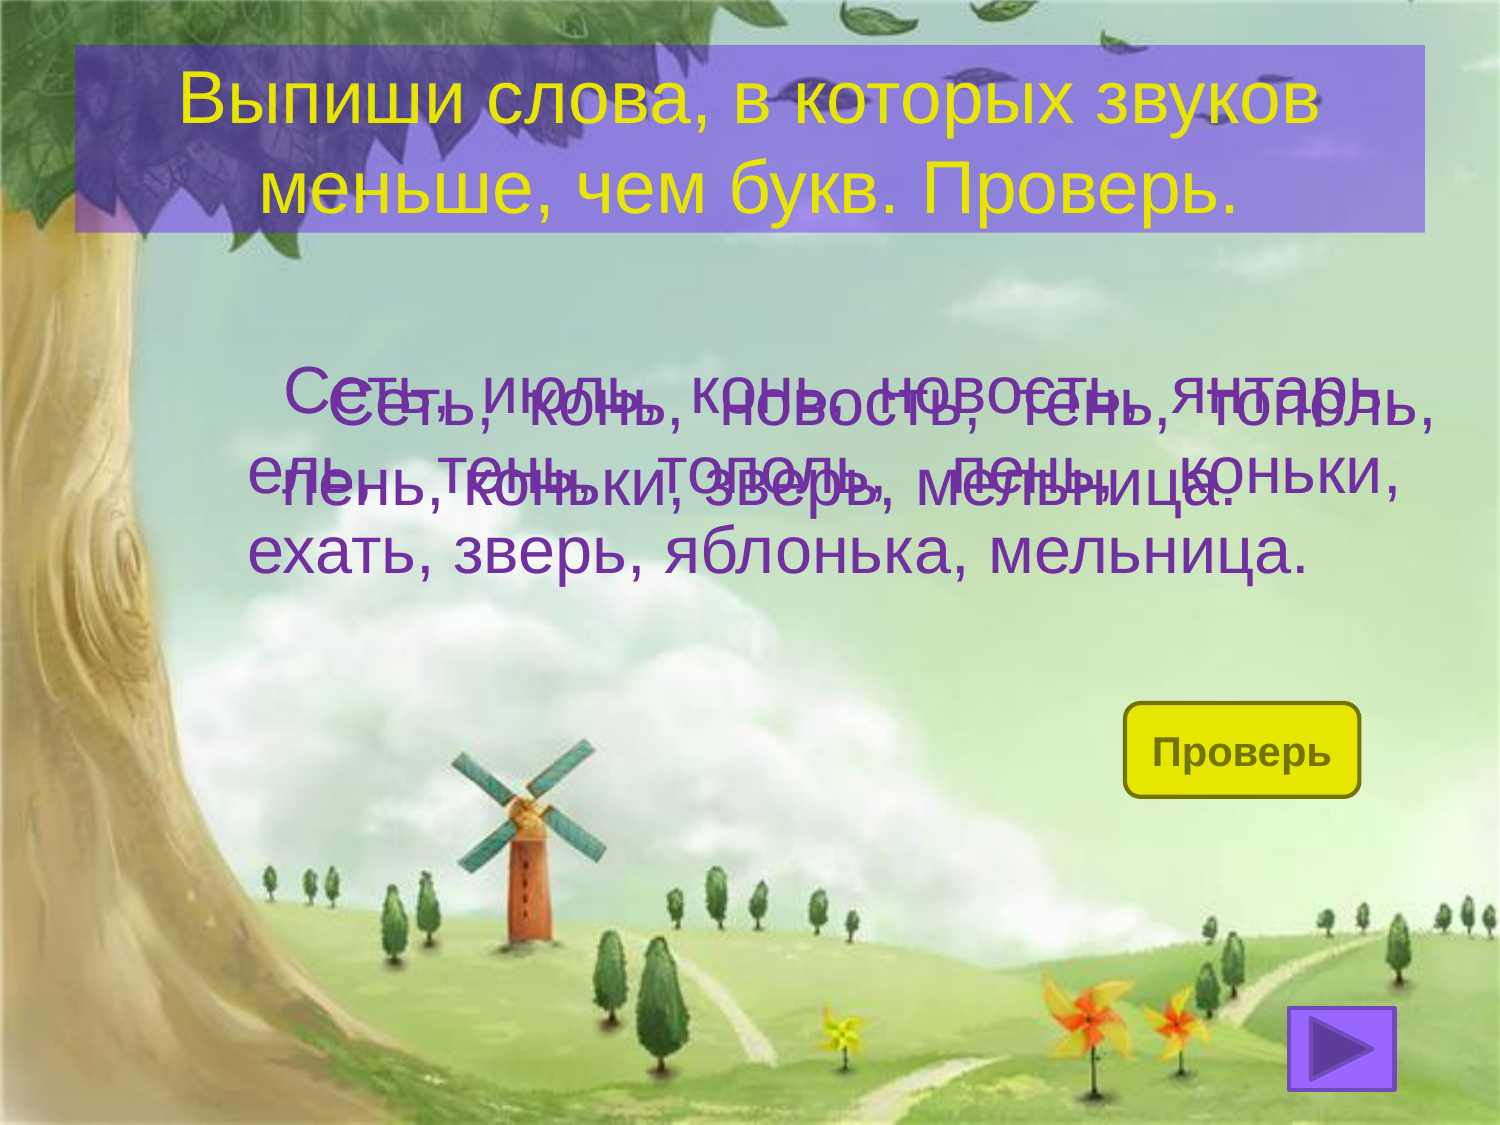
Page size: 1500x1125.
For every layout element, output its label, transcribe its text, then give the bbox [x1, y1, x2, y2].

text_box Сеть, конь, новость, тень, тополь, пень, коньки, зверь, мельница. [210, 351, 1453, 657]
title Выпиши слова, в которых звуков меньше, чем букв. Проверь. [74, 44, 1426, 233]
picture [0, 0, 1500, 1125]
list Сеть, июль, конь, новость, янтарь, ель, тень, тополь, пень, коньки, ехать, зверь, яблонька, мельница. [175, 339, 1419, 774]
text_box [1287, 1006, 1397, 1092]
text_box Проверь [1122, 700, 1362, 799]
